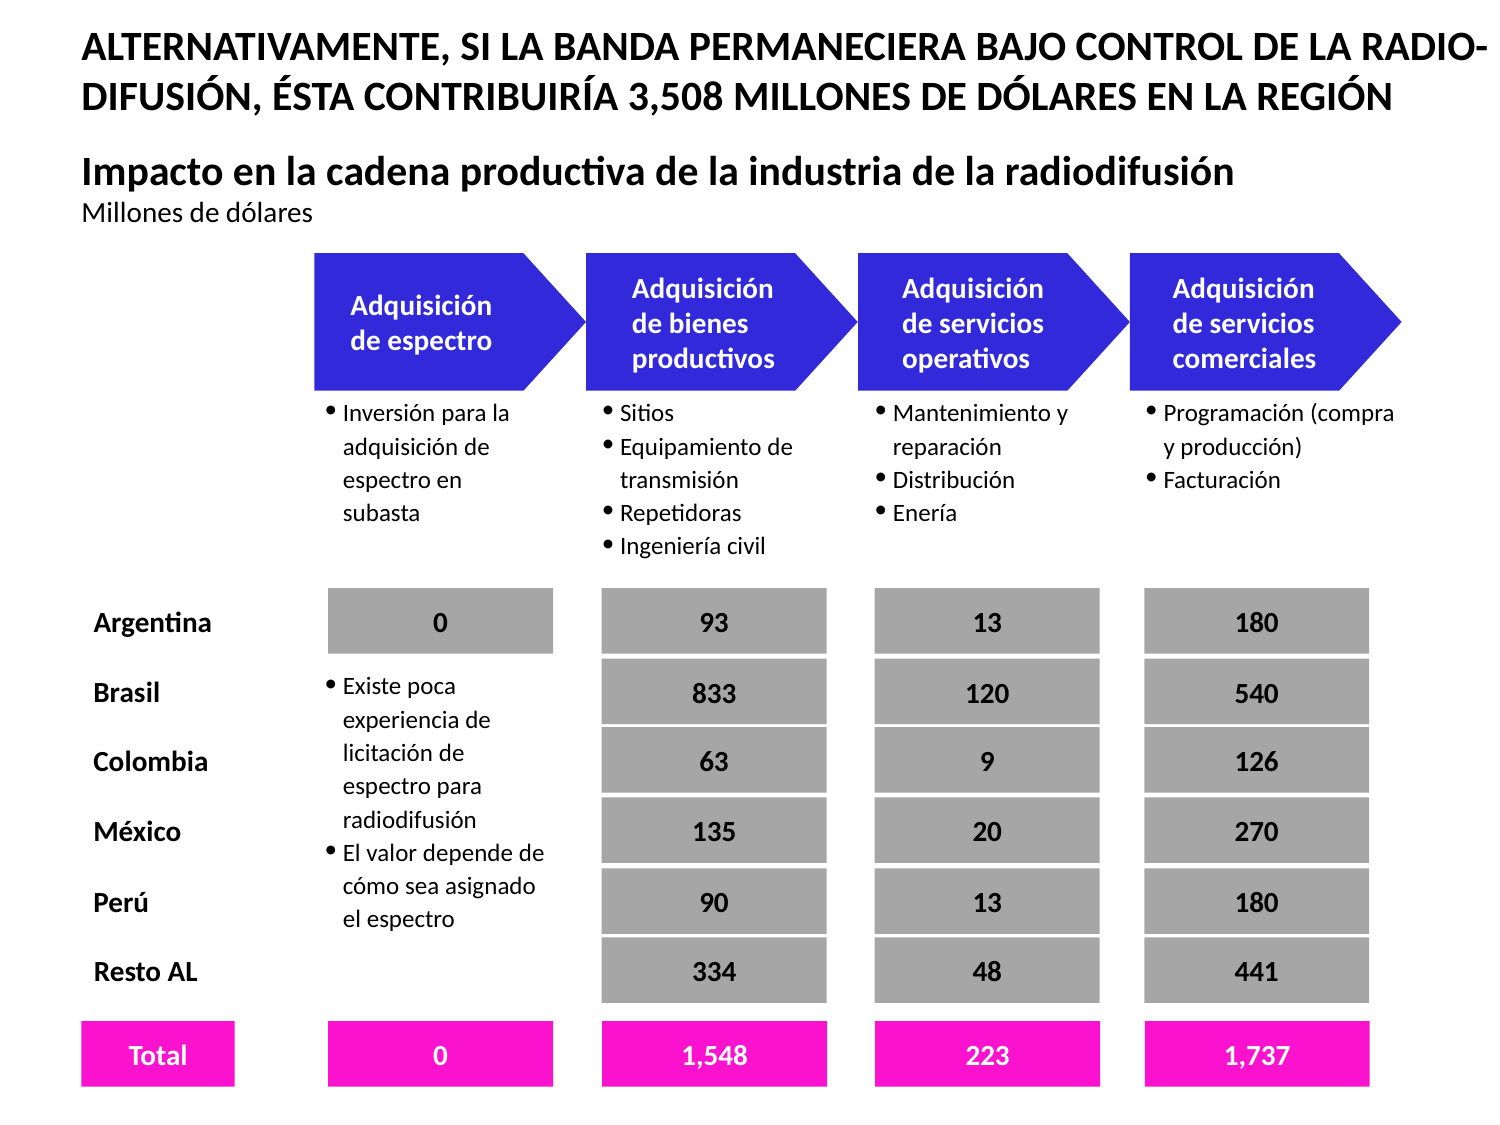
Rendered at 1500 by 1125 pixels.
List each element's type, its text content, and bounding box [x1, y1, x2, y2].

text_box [857, 252, 1128, 391]
text_box 93 [601, 588, 827, 654]
text_box Resto AL [78, 944, 213, 995]
text_box 63 [601, 727, 827, 793]
text_box 540 [1144, 658, 1370, 725]
text_box México [78, 805, 197, 855]
text_box Perú [78, 876, 165, 926]
text_box Colombia [78, 734, 224, 785]
text_box 1,737 [1144, 1021, 1370, 1087]
text_box 0 [328, 588, 554, 654]
text_box Inversión para la adquisición de espectro en subasta [309, 393, 540, 534]
text_box 180 [1144, 588, 1370, 654]
text_box 13 [874, 868, 1100, 934]
text_box 334 [601, 937, 827, 1003]
text_box Total [81, 1021, 235, 1087]
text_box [585, 252, 856, 391]
text_box 270 [1144, 797, 1370, 863]
text_box Argentina [78, 595, 228, 646]
text_box 0 [328, 1021, 554, 1087]
text_box 90 [601, 868, 827, 934]
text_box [1129, 252, 1402, 391]
text_box 1,548 [602, 1021, 828, 1087]
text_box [314, 252, 584, 391]
text_box Existe poca experiencia de licitación de espectro para radiodifusión El valor depende de cómo sea asignado el espectro [309, 659, 573, 941]
text_box Mantenimiento y reparación Distribución Enería [859, 399, 1114, 534]
text_box 180 [1144, 868, 1370, 934]
text_box 9 [874, 727, 1100, 793]
text_box 223 [875, 1021, 1101, 1087]
text_box 441 [1144, 937, 1370, 1003]
text_box Programación (compra y producción) Facturación [1130, 386, 1414, 534]
text_box Impacto en la cadena productiva de la industria de la radiodifusión Millones de dólares [81, 143, 1296, 229]
text_box 13 [874, 588, 1100, 654]
text_box Alternativamente, si la banda permaneciera bajo control de la radio-difusión, ésta contribuiría 3,508 millones de dólares en la región [81, 19, 1500, 120]
text_box 120 [874, 658, 1100, 725]
text_box 48 [874, 937, 1100, 1003]
text_box Sitios Equipamiento de transmisión Repetidoras Ingeniería civil [587, 399, 844, 568]
text_box 20 [874, 797, 1100, 863]
text_box 126 [1144, 727, 1370, 793]
text_box 833 [601, 658, 827, 725]
text_box 135 [601, 797, 827, 863]
text_box Brasil [78, 666, 176, 717]
